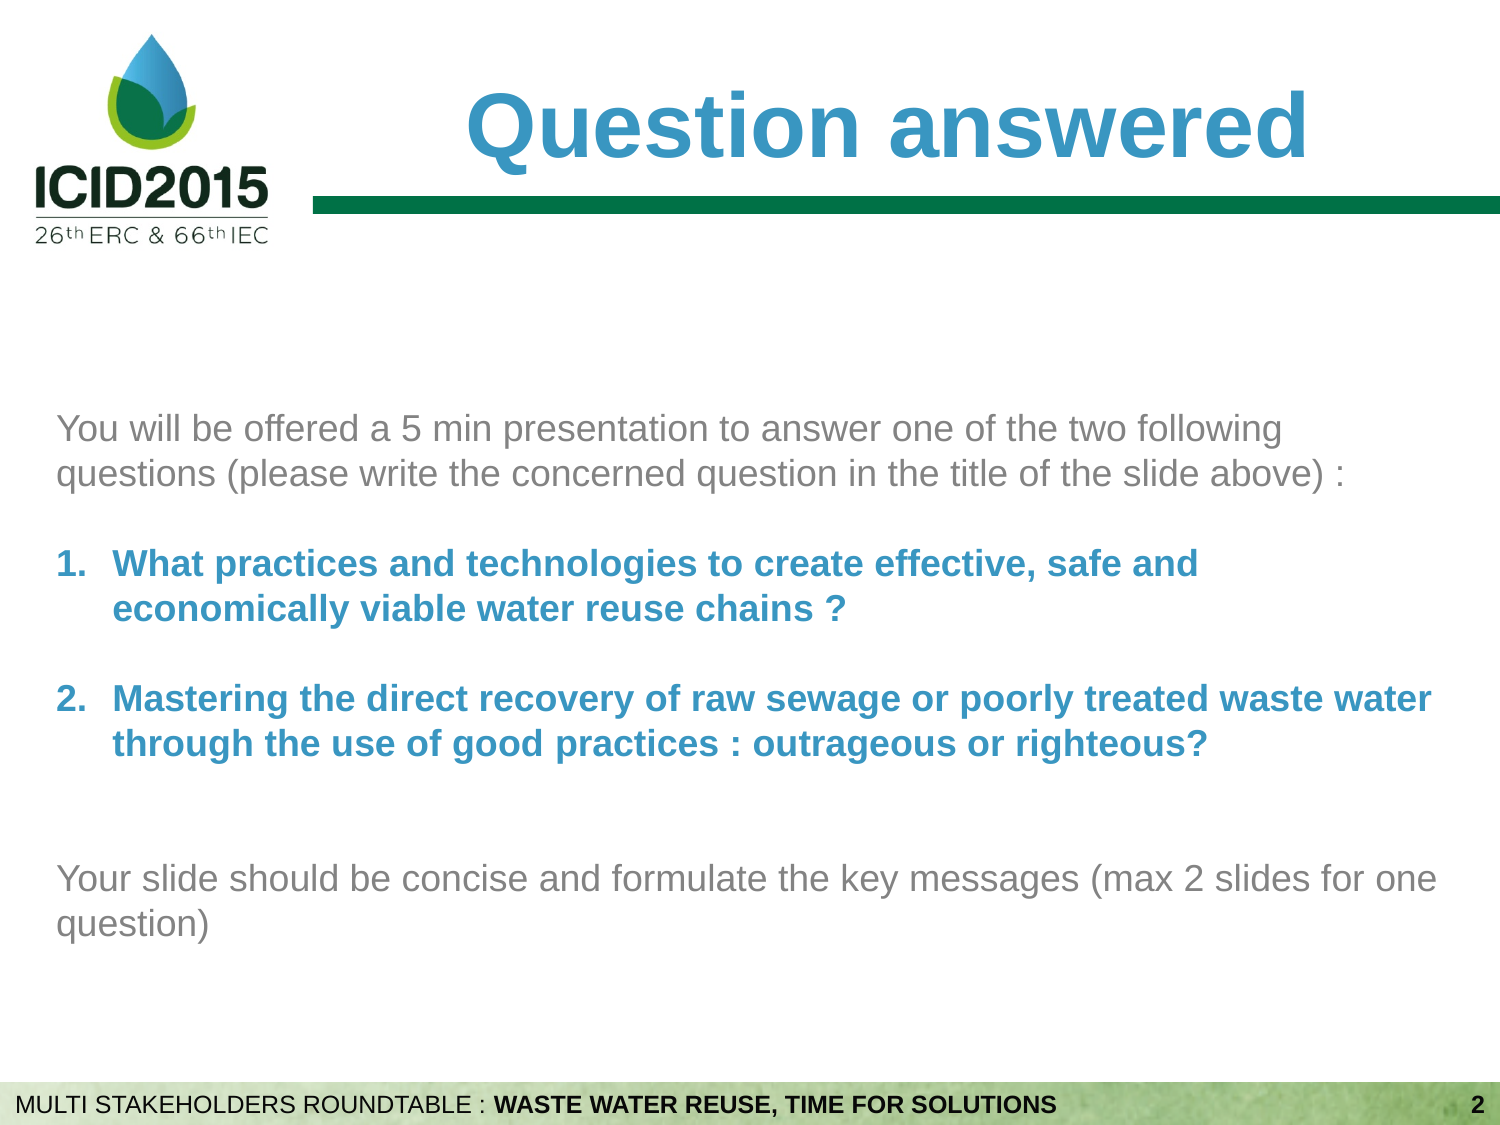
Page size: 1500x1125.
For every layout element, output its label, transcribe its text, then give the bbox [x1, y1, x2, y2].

text_box [311, 194, 1500, 216]
picture [0, 0, 302, 279]
title Question answered [303, 0, 1500, 242]
text_box You will be offered a 5 min presentation to answer one of the two following questions (please write the concerned question in the title of the slide above) : What practices and technologies to create effective, safe and economically viable water reuse chains ? Mastering the direct recovery of raw sewage or poorly treated waste water through the use of good practices : outrageous or righteous? Your slide should be concise and formulate the key messages (max 2 slides for one question) [41, 397, 1459, 1042]
picture [0, 1081, 1500, 1125]
